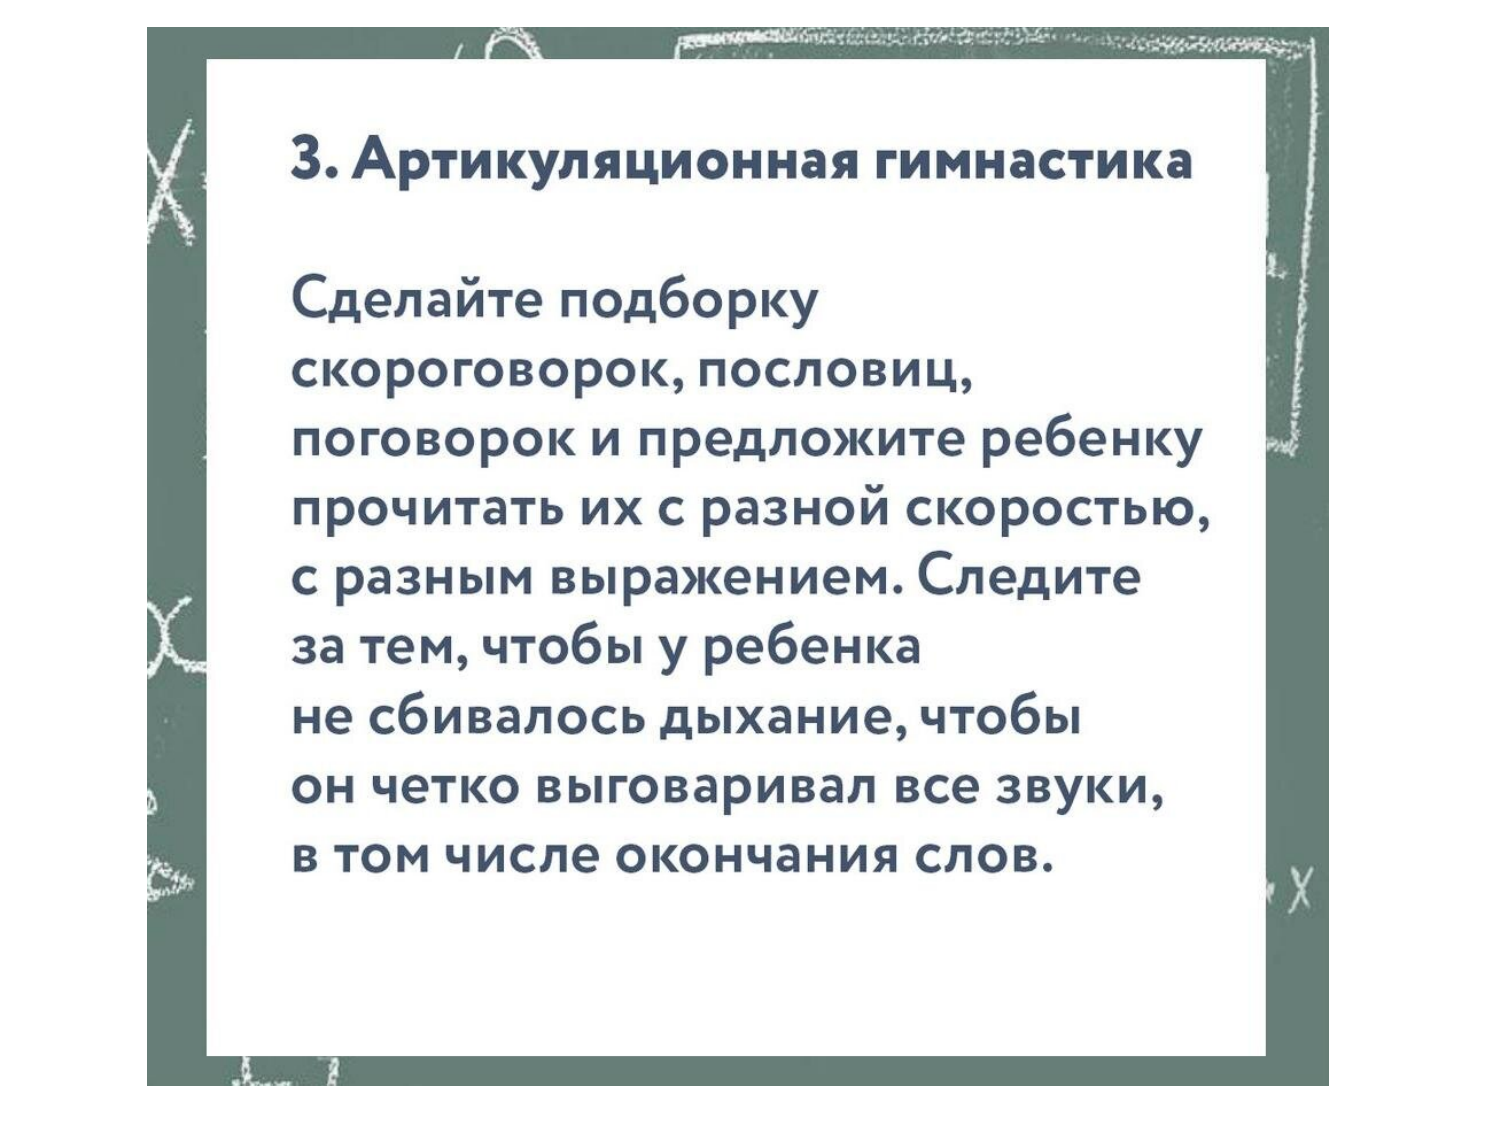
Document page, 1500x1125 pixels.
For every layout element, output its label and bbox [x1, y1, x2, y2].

picture [147, 27, 1329, 1086]
